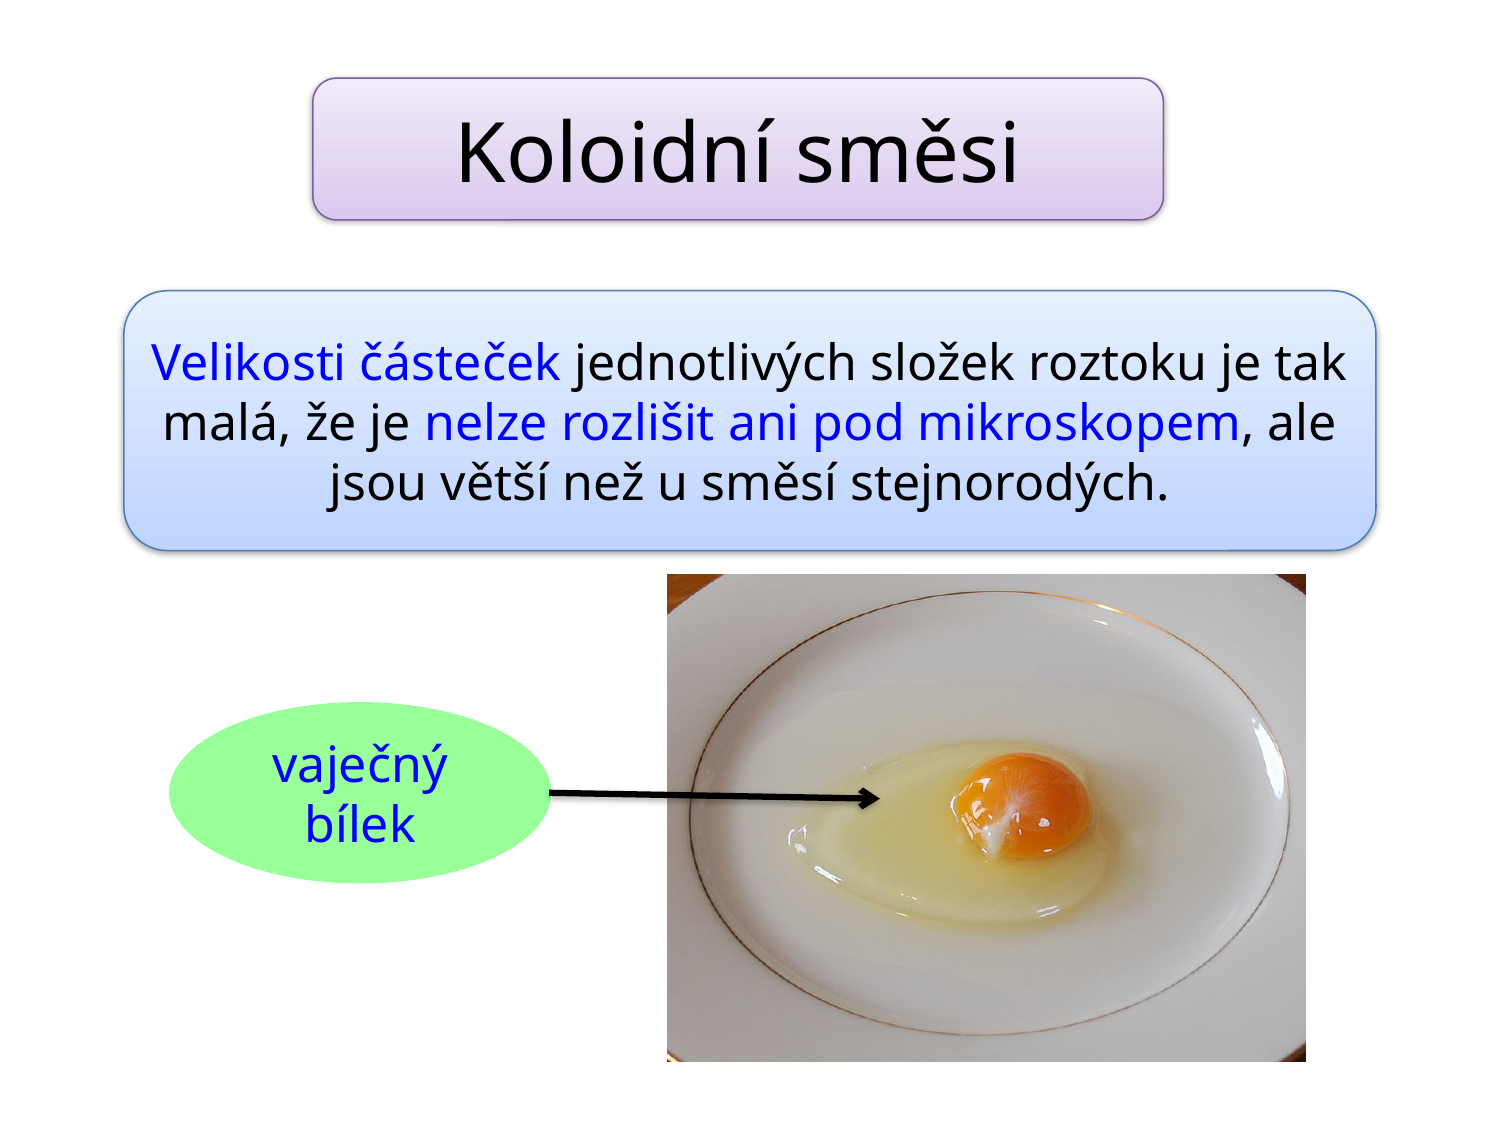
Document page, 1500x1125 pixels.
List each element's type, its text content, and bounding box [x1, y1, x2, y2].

text_box Koloidní směsi [312, 77, 1165, 221]
picture [667, 574, 1306, 1062]
text_box Velikosti částeček jednotlivých složek roztoku je tak malá, že je nelze rozlišit ani pod mikroskopem, ale jsou větší než u směsí stejnorodých. [123, 289, 1377, 552]
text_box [548, 792, 881, 799]
text_box vaječný bílek [169, 702, 552, 884]
